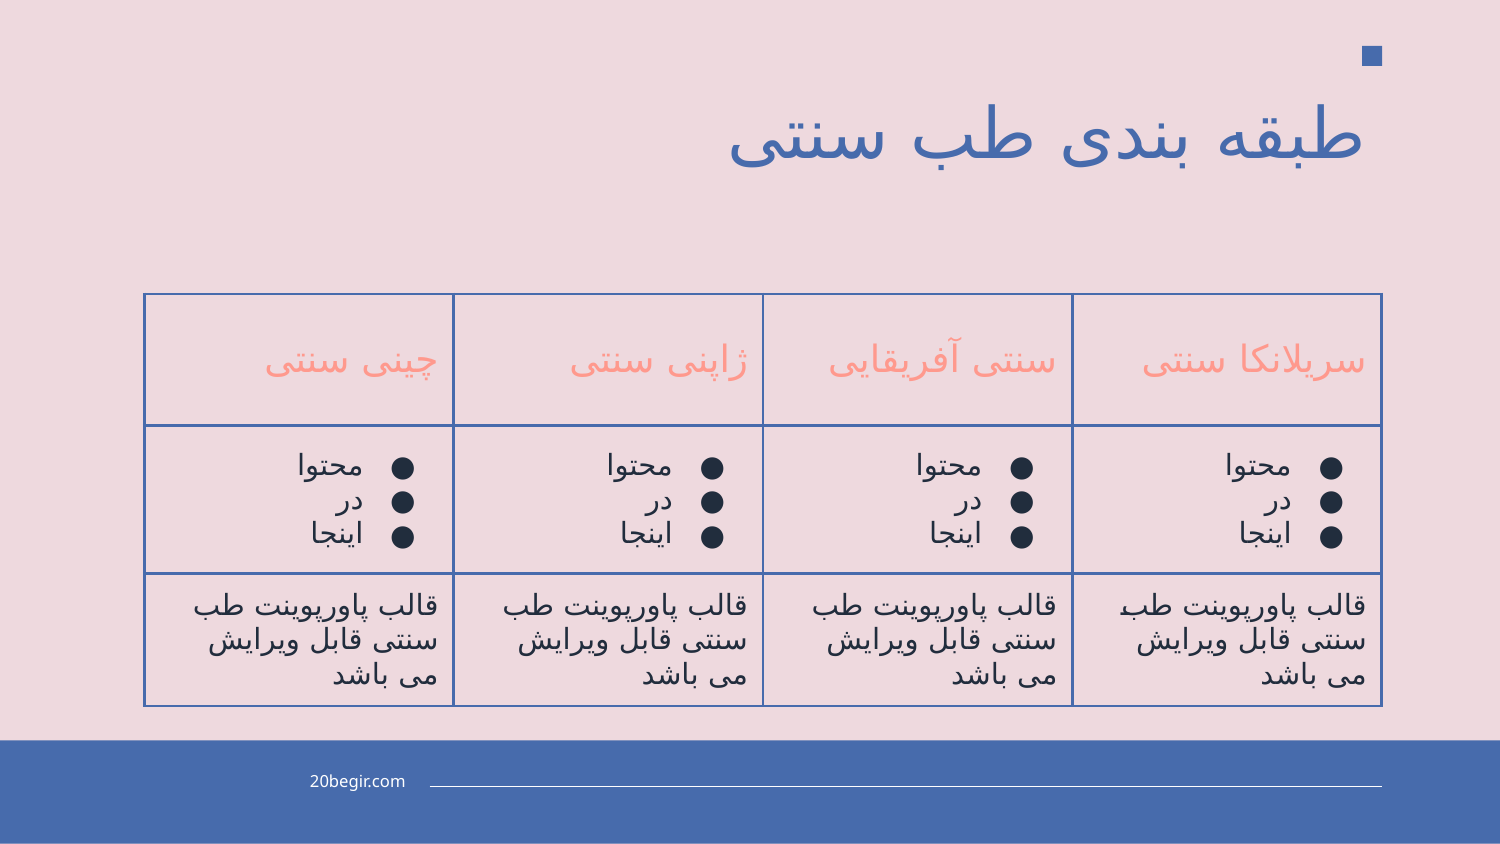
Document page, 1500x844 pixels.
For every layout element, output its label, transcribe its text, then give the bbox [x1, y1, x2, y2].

table_cell قالب پاورپوینت طب سنتی قابل ویرایش می باشد [764, 575, 1071, 705]
table_cell قالب پاورپوینت طب سنتی قابل ویرایش می باشد [1074, 575, 1380, 705]
text_box 20begir.com [104, 761, 421, 802]
table_cell محتوا در اینجا [455, 427, 762, 572]
title طبقه بندی طب سنتی [118, 72, 1382, 260]
table_header سریلانکا سنتی [1074, 295, 1380, 424]
table_cell قالب پاورپوینت طب سنتی قابل ویرایش می باشد [146, 575, 452, 705]
table_cell محتوا در اینجا [146, 427, 452, 572]
table_header ژاپنی سنتی [455, 295, 762, 424]
table_cell قالب پاورپوینت طب سنتی قابل ویرایش می باشد [455, 575, 762, 705]
table_header سنتی آفریقایی [764, 295, 1071, 424]
table_cell محتوا در اینجا [764, 427, 1071, 572]
table_cell محتوا در اینجا [1074, 427, 1380, 572]
table_header چینی سنتی [146, 295, 452, 424]
